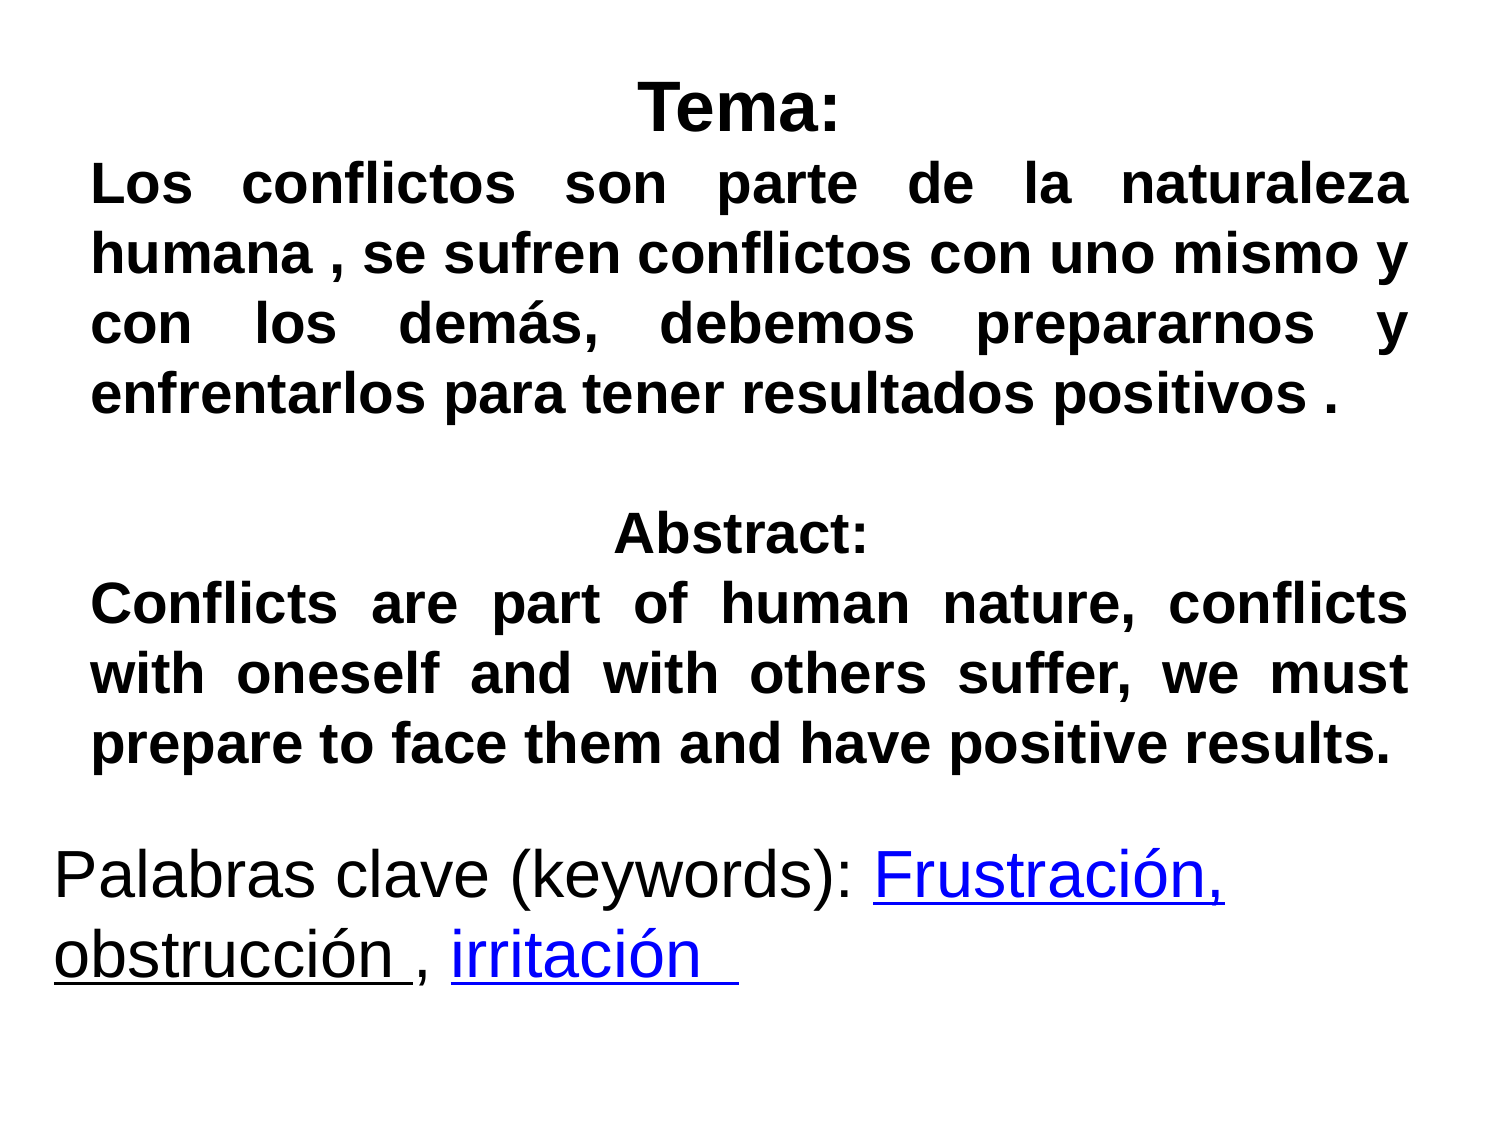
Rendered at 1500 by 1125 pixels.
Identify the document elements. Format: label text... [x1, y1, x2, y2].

text_box Tema: Los conflictos son parte de la naturaleza humana , se sufren conflictos con uno mismo y con los demás, debemos prepararnos y enfrentarlos para tener resultados positivos . Abstract: Conflicts are part of human nature, conflicts with oneself and with others suffer, we must prepare to face them and have positive results. [74, 52, 1425, 818]
text_box Palabras clave (keywords): Frustración, obstrucción , irritación [39, 823, 1470, 999]
